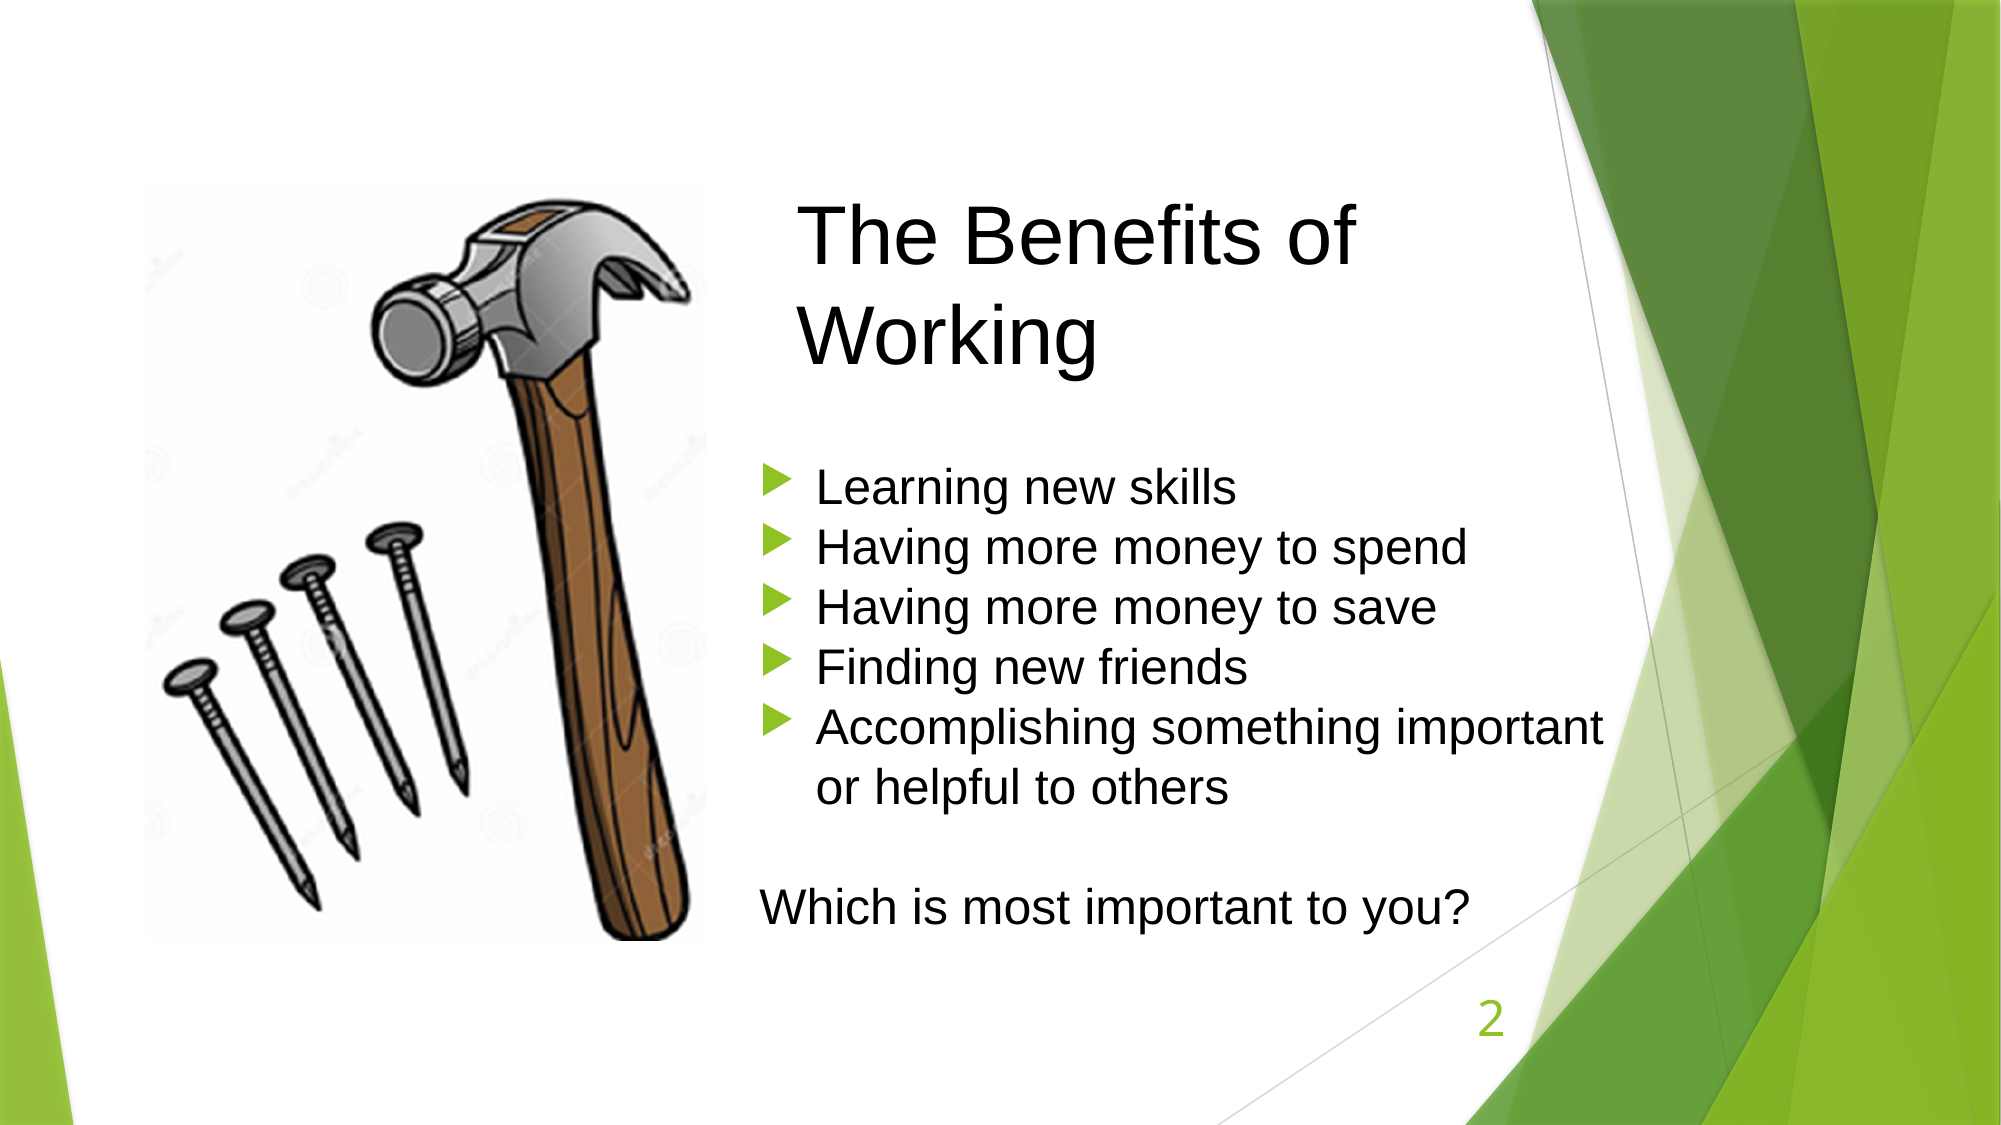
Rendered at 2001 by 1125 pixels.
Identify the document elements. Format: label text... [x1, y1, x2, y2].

list Learning new skills Having more money to spend Having more money to save Finding new friends Accomplishing something important or helpful to others Which is most important to you? [744, 447, 1652, 977]
picture [144, 183, 708, 942]
slide_number 2 [1409, 991, 1522, 1051]
title The Benefits of Working [781, 98, 1689, 464]
